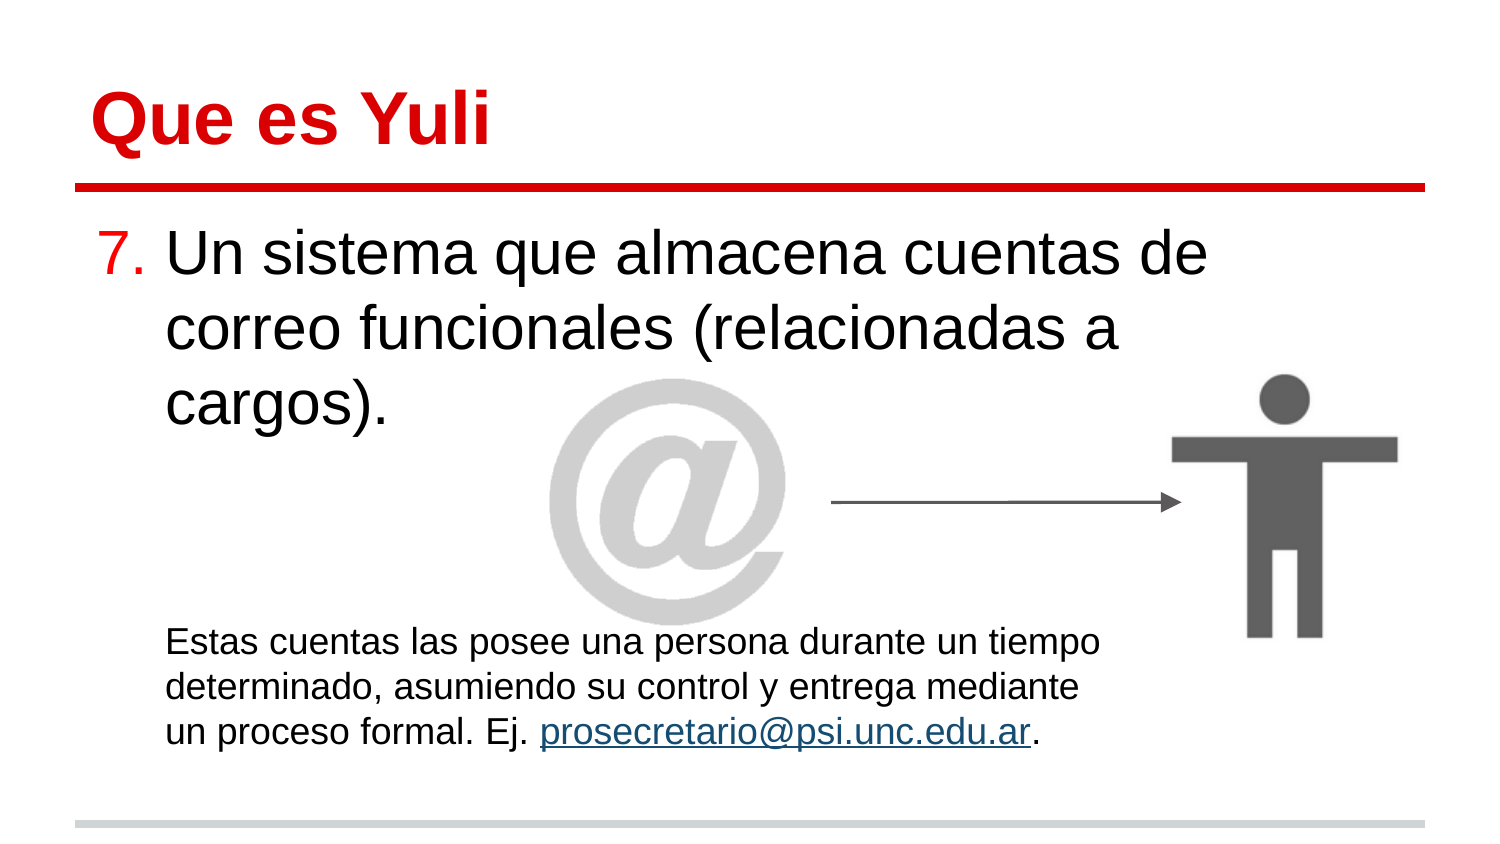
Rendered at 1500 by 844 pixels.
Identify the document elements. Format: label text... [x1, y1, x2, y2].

picture [515, 376, 832, 629]
picture [1155, 348, 1415, 657]
title Que es Yuli [75, 33, 1425, 175]
list Un sistema que almacena cuentas de correo funcionales (relacionadas a cargos). Estas cuentas las posee una persona durante un tiempo determinado, asumiendo su control y entrega mediante un proceso formal. Ej. prosecretario@psi.unc.edu.ar. [75, 196, 1231, 808]
